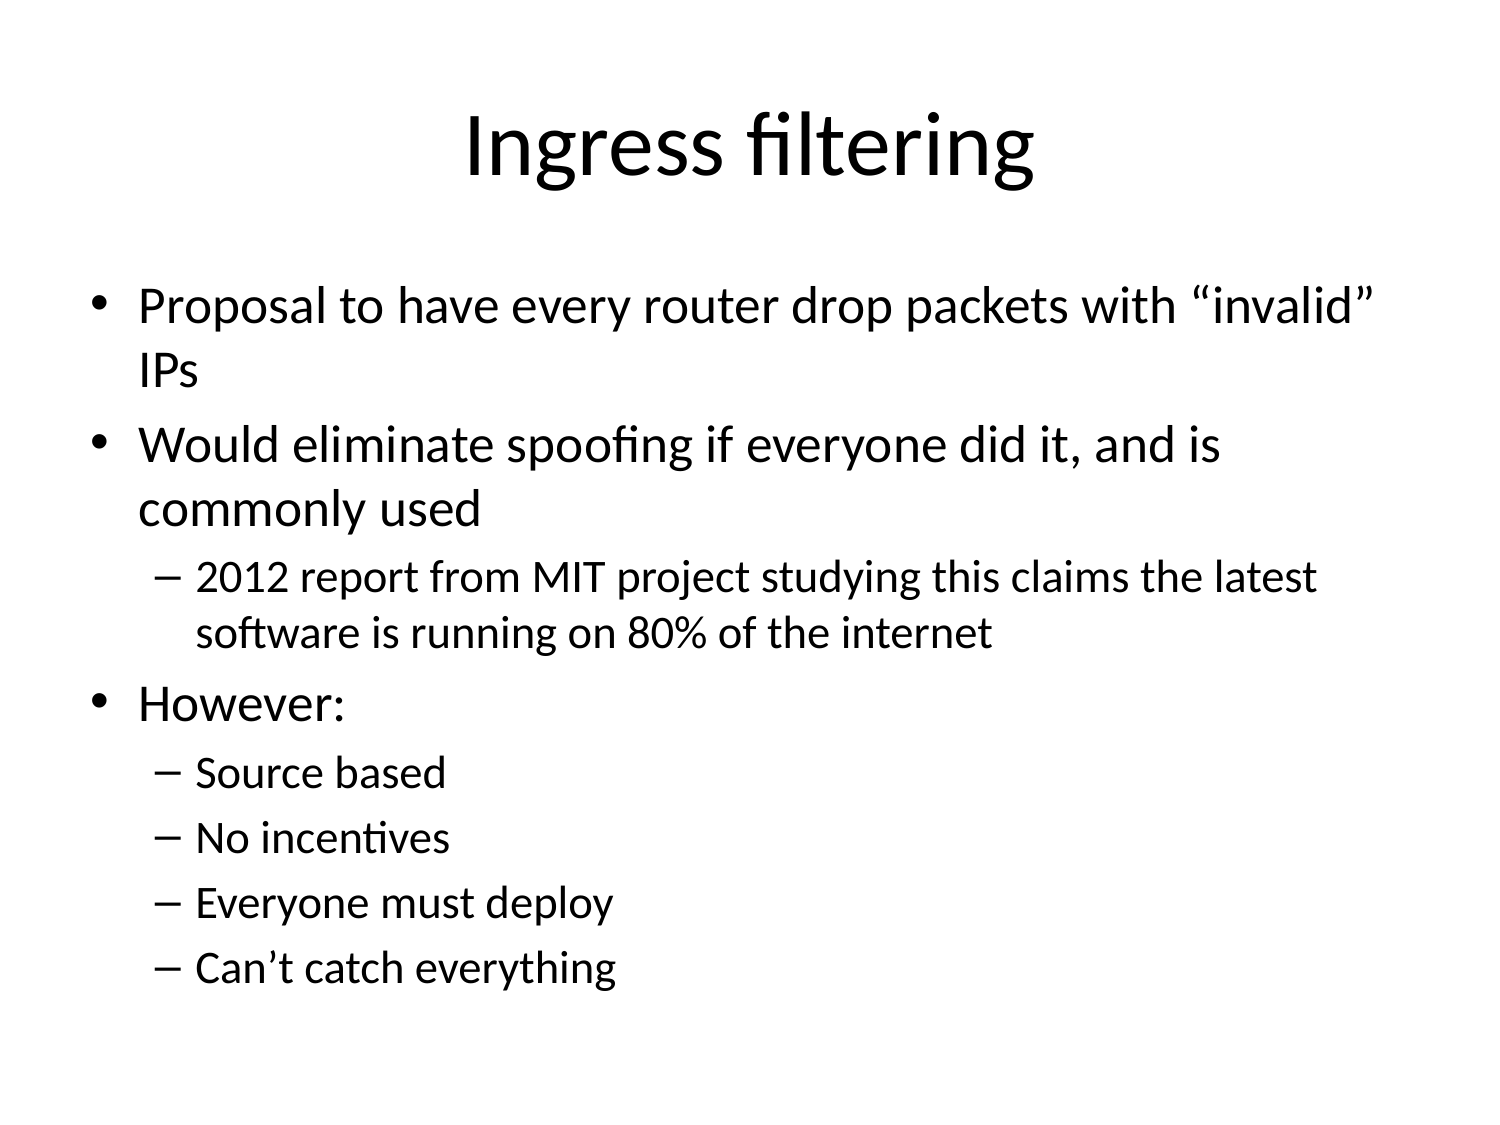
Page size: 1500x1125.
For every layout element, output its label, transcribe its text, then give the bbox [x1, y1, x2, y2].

title Ingress filtering [75, 45, 1425, 233]
list Proposal to have every router drop packets with “invalid” IPs Would eliminate spoofing if everyone did it, and is commonly used 2012 report from MIT project studying this claims the latest software is running on 80% of the internet However: Source based No incentives Everyone must deploy Can’t catch everything [75, 262, 1425, 1005]
